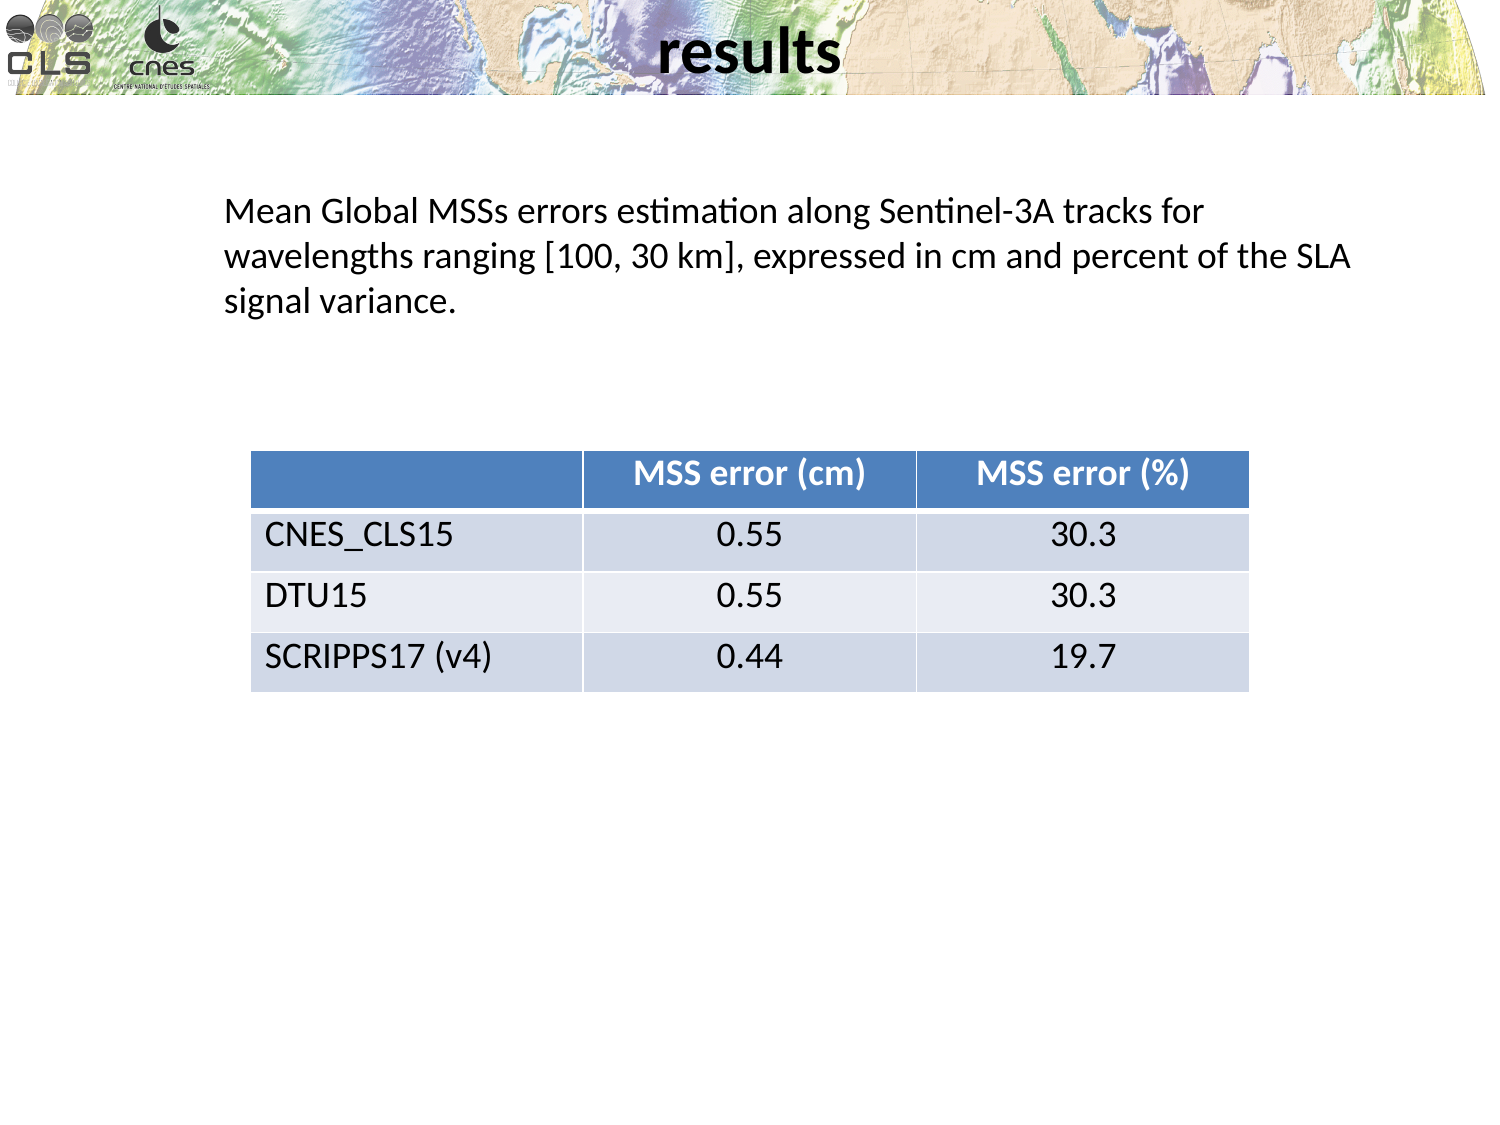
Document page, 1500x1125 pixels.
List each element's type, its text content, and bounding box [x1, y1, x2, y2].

table_header MSS error (cm) [584, 451, 916, 508]
text_box Mean Global MSSs errors estimation along Sentinel-3A tracks for wavelengths ranging [100, 30 km], expressed in cm and percent of the SLA signal variance. [209, 178, 1410, 374]
table_cell SCRIPPS17 (v4) [251, 633, 582, 692]
table_cell CNES_CLS15 [251, 514, 582, 571]
table_cell 30.3 [917, 573, 1249, 632]
picture [5, 13, 93, 86]
table_cell 0.55 [584, 573, 916, 632]
table_cell 0.44 [584, 633, 916, 692]
table_cell DTU15 [251, 573, 582, 632]
table_cell 0.55 [584, 514, 916, 571]
table_header [251, 451, 582, 508]
table_header MSS error (%) [917, 451, 1249, 508]
picture [112, 4, 210, 90]
table_cell 19.7 [917, 633, 1249, 692]
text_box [0, 0, 1500, 95]
table_cell 30.3 [917, 514, 1249, 571]
